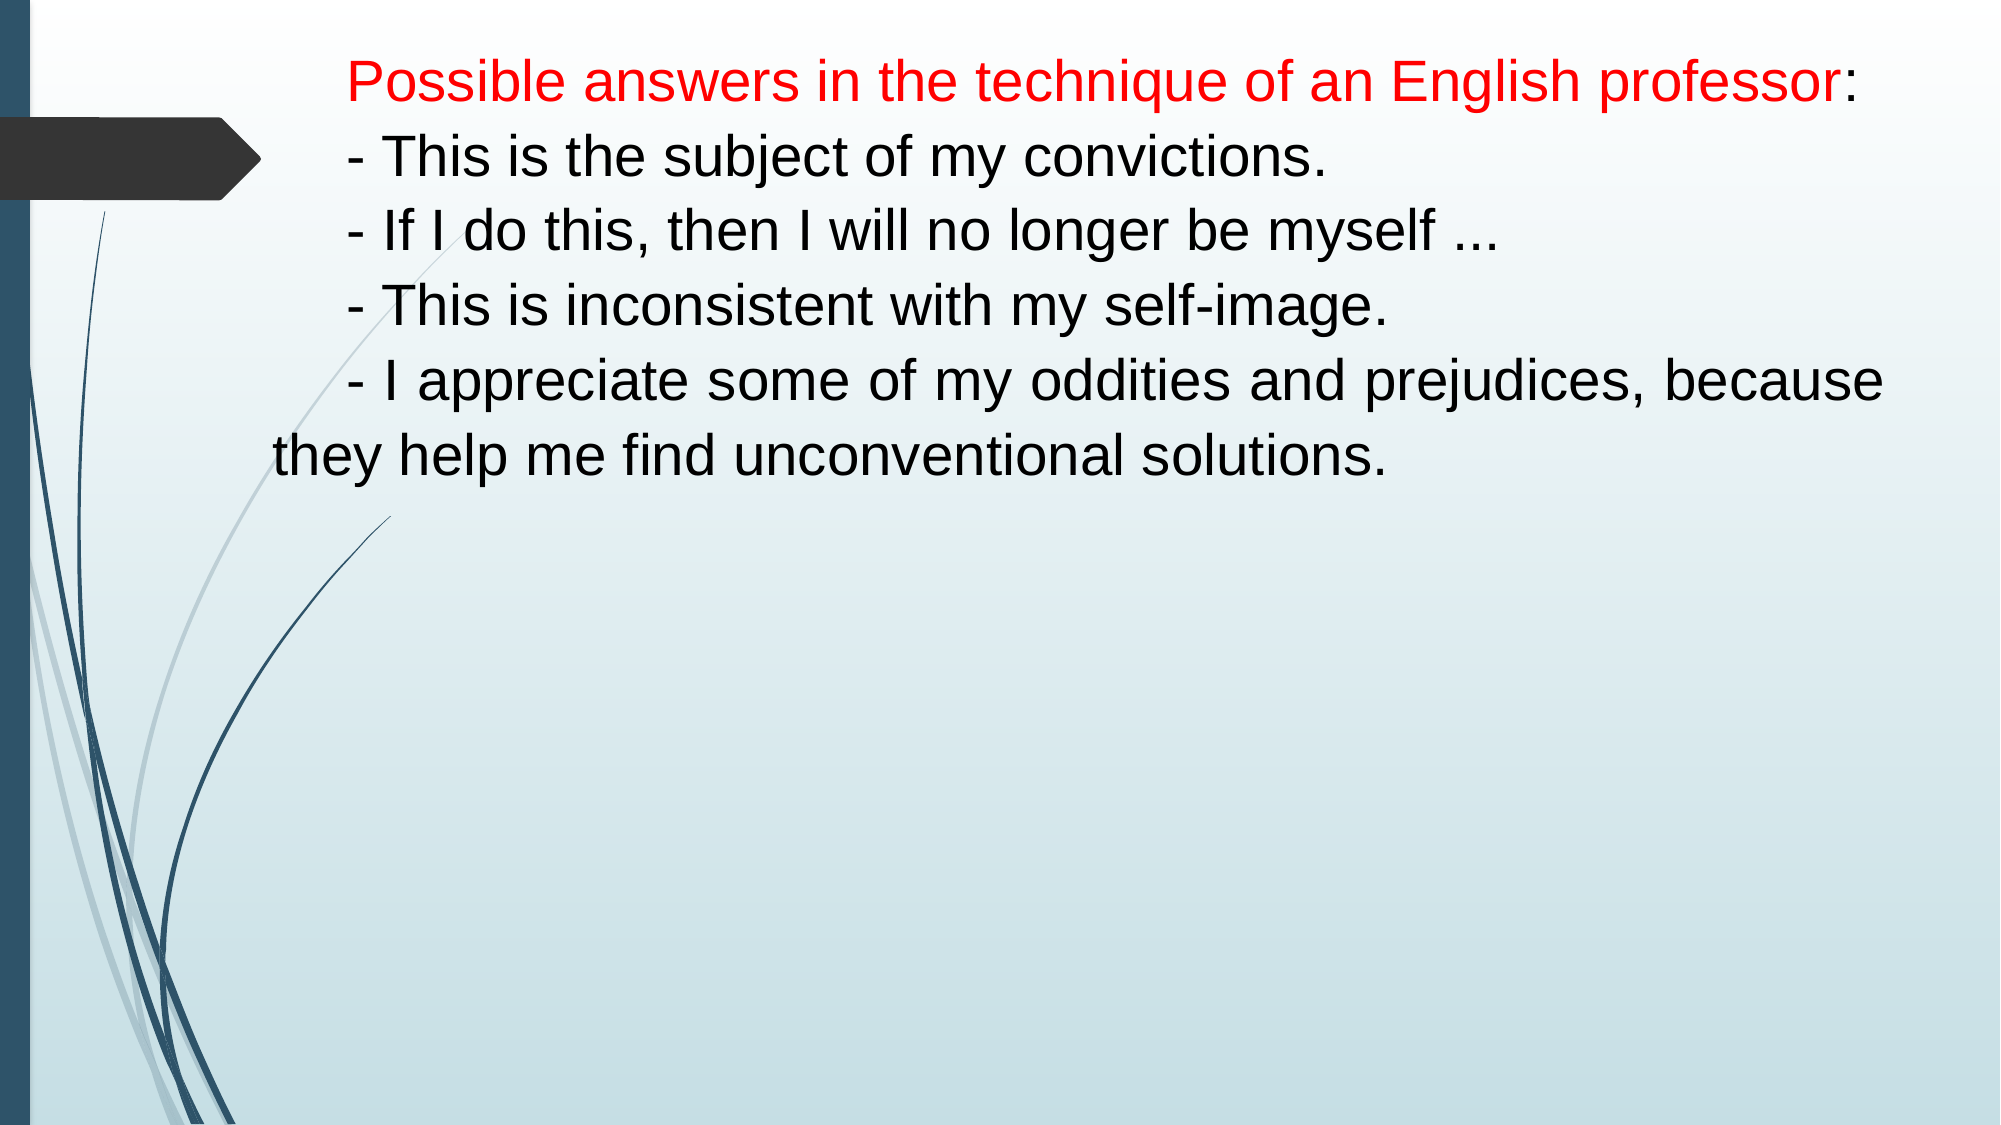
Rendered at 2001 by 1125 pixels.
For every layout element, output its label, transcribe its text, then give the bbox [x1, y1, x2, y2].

text_box Possible answers in the technique of an English professor: - This is the subject of my convictions. - If I do this, then I will no longer be myself ... - This is inconsistent with my self-image. - I appreciate some of my oddities and prejudices, because they help me find unconventional solutions. [257, 30, 1902, 570]
